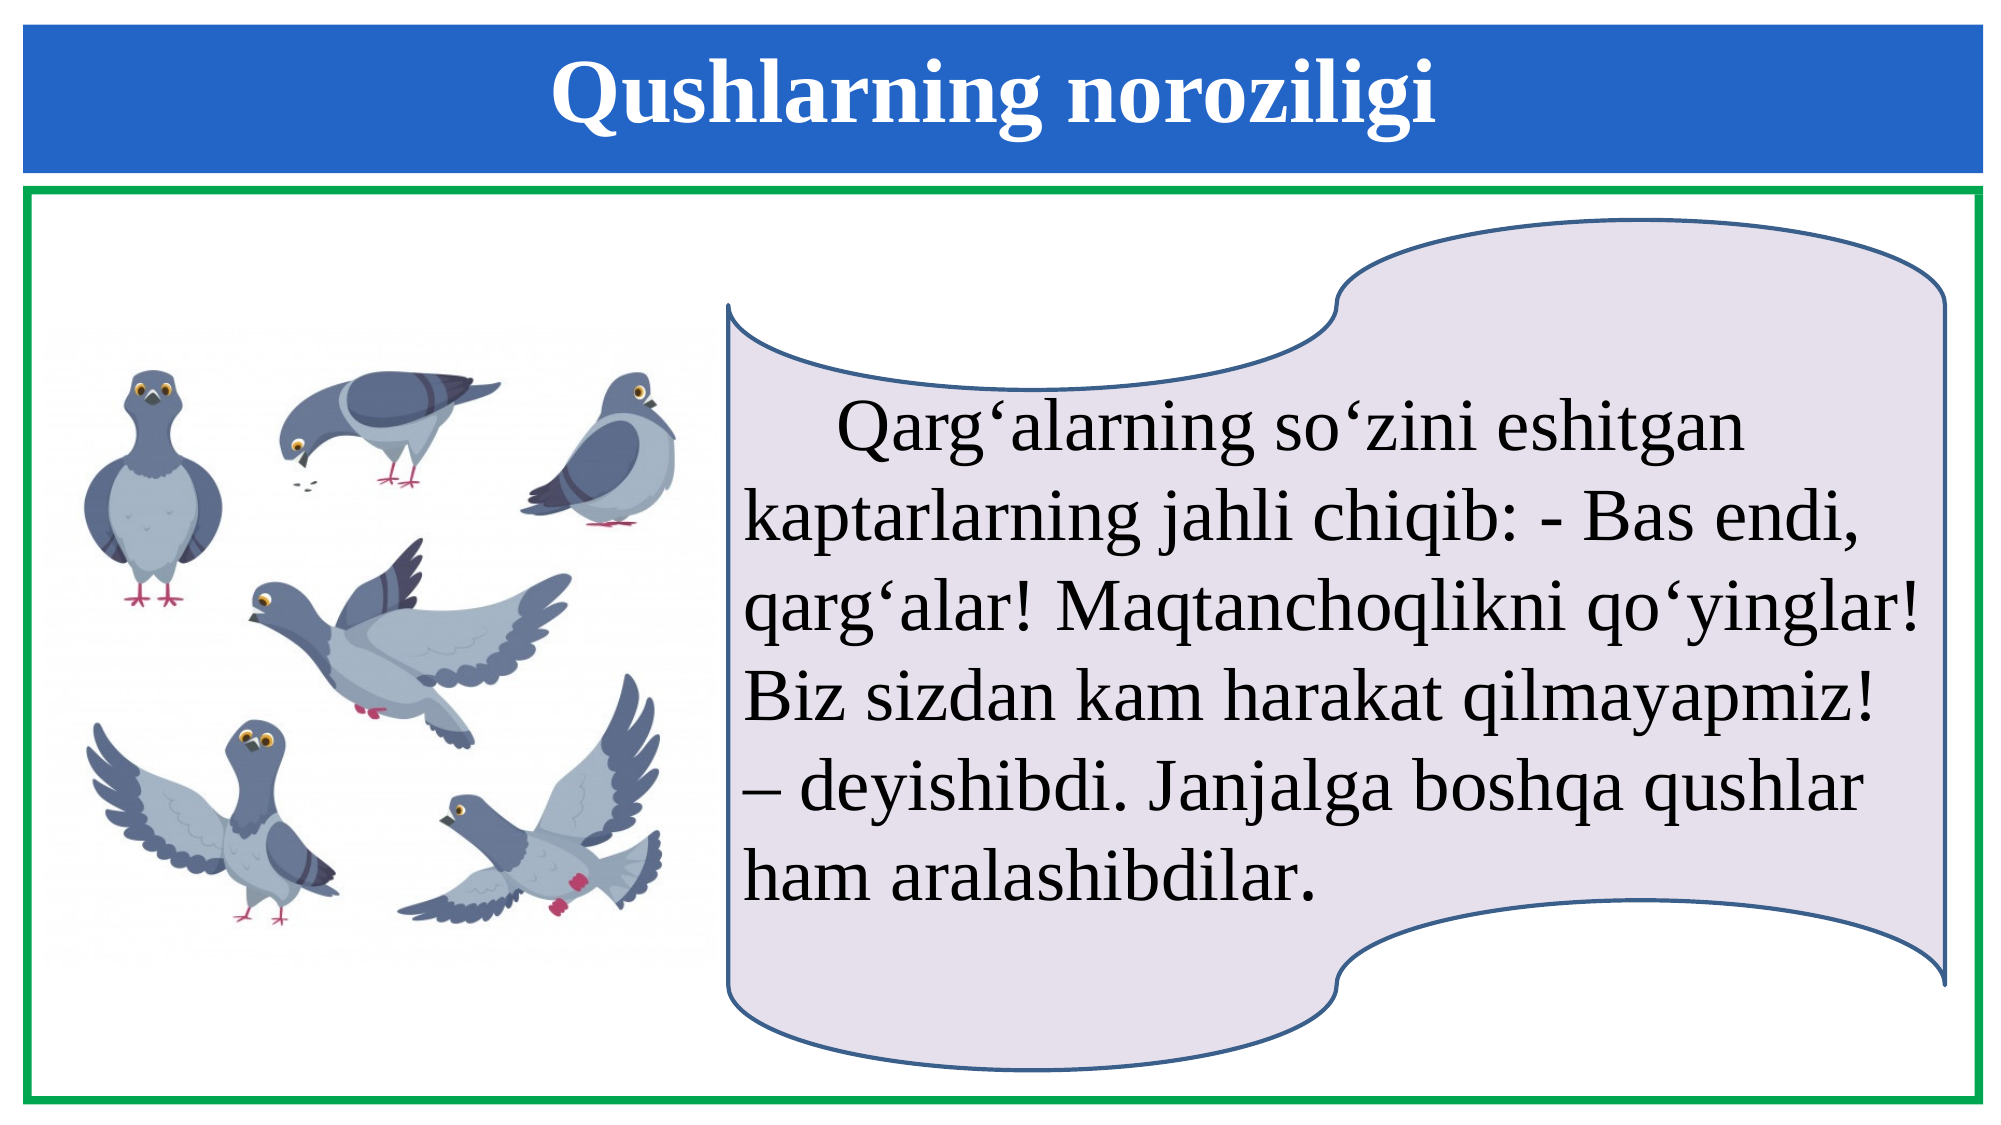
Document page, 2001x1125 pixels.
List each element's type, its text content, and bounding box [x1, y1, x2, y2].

picture [42, 326, 717, 970]
text_box Qarg‘alarning so‘zini eshitgan kaptarlarning jahli chiqib: - Bas endi, qarg‘alar! Maqtanchoqlikni qo‘yinglar! Biz sizdan kam harakat qilmayapmiz! – deyishibdi. Janjalga boshqa qushlar ham aralashibdilar. [726, 217, 1948, 1073]
title Qushlarning noroziligi [118, 29, 1870, 144]
